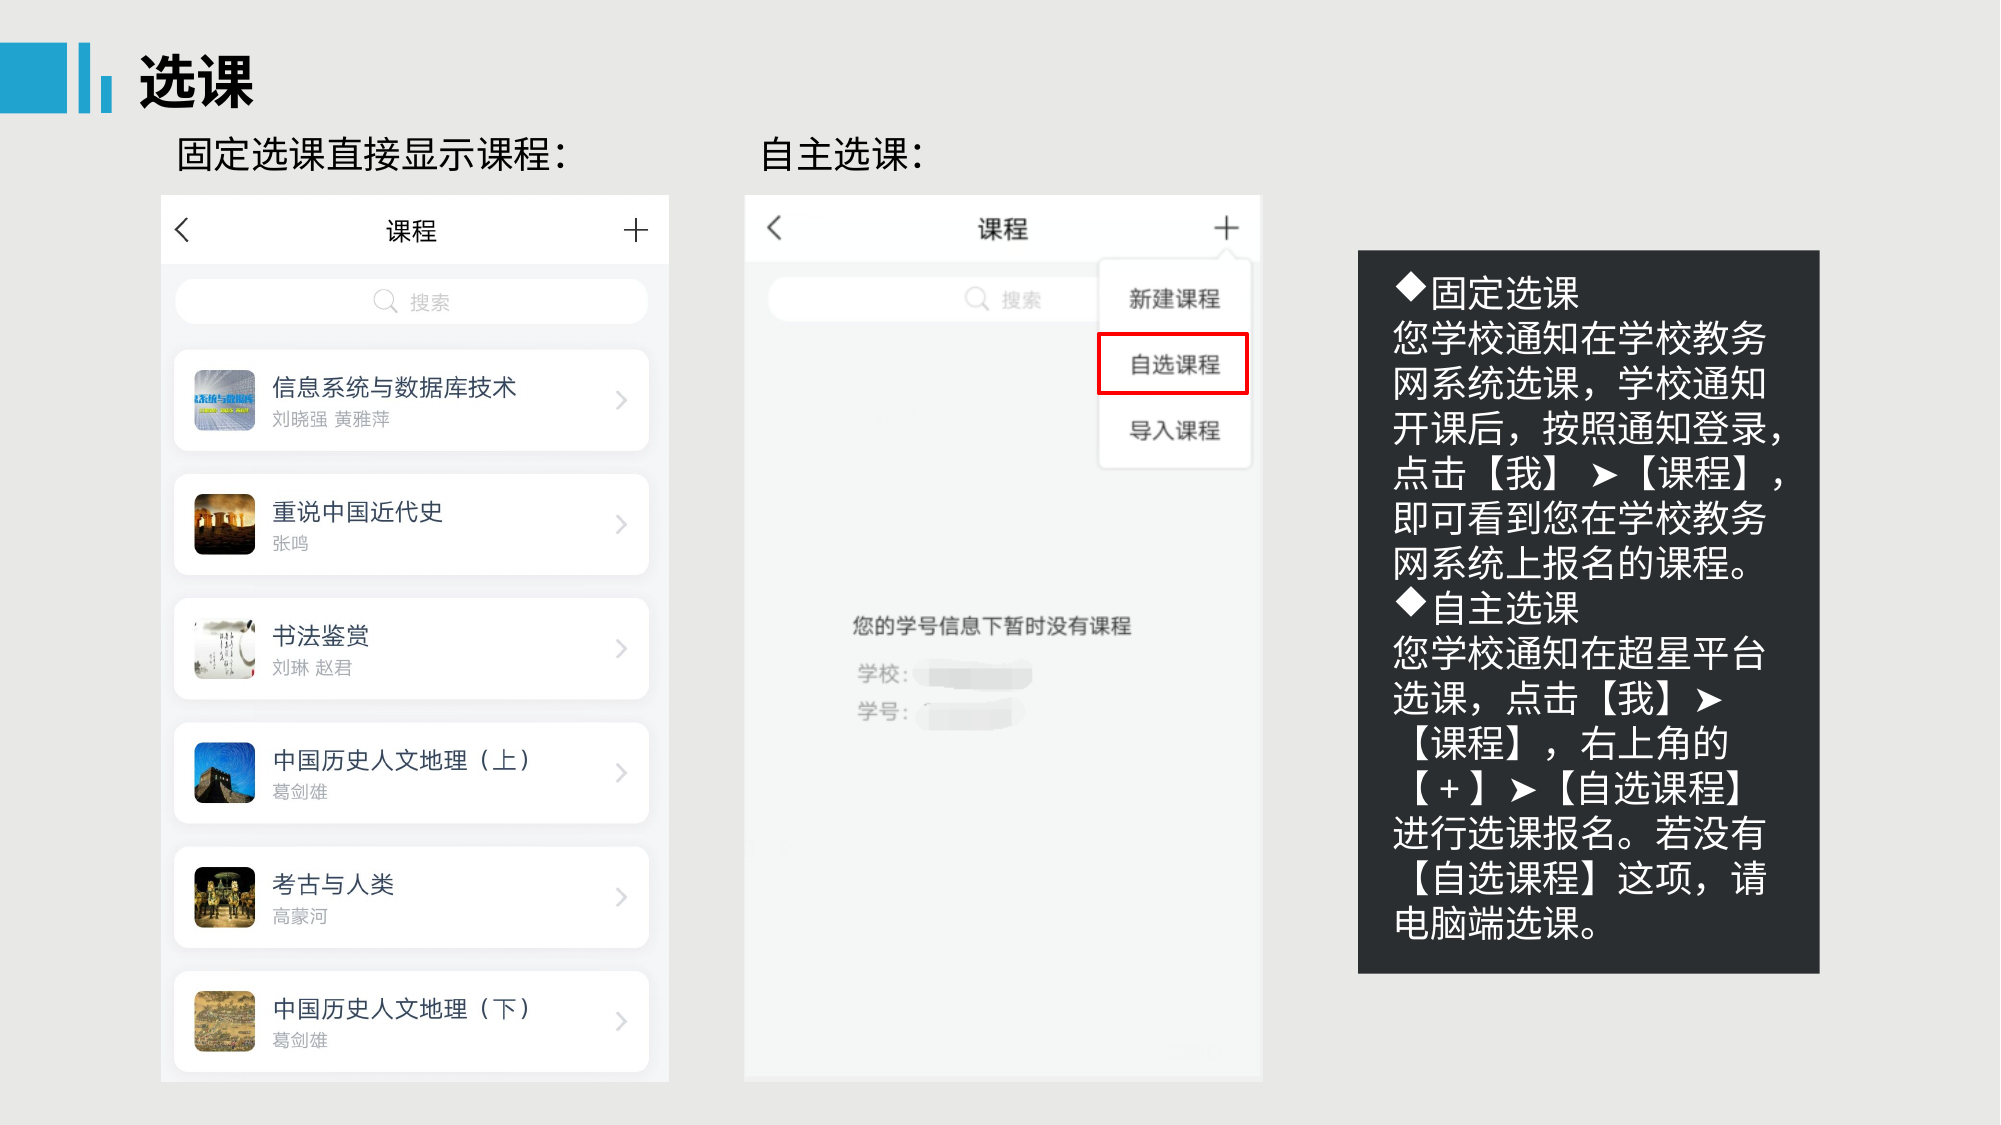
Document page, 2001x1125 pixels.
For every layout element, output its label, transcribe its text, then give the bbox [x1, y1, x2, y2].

picture [161, 195, 670, 1082]
text_box 自主选课： [744, 123, 1210, 184]
text_box 固定选课 您学校通知在学校教务网系统选课，学校通知开课后，按照通知登录，点击【我】 ➤【课程】，即可看到您在学校教务网系统上报名的课程。 自主选课 您学校通知在超星平台选课，点击【我】➤【课程】，右上角的【+】➤【自选课程】进行选课报名。若没有【自选课程】这项，请电脑端选课。 [1377, 262, 1801, 952]
text_box [77, 41, 92, 116]
text_box 选课 [123, 38, 448, 124]
text_box [1356, 248, 1822, 976]
picture [743, 195, 1263, 1082]
text_box 固定选课直接显示课程： [161, 123, 627, 184]
text_box [0, 41, 69, 116]
text_box [99, 74, 114, 115]
